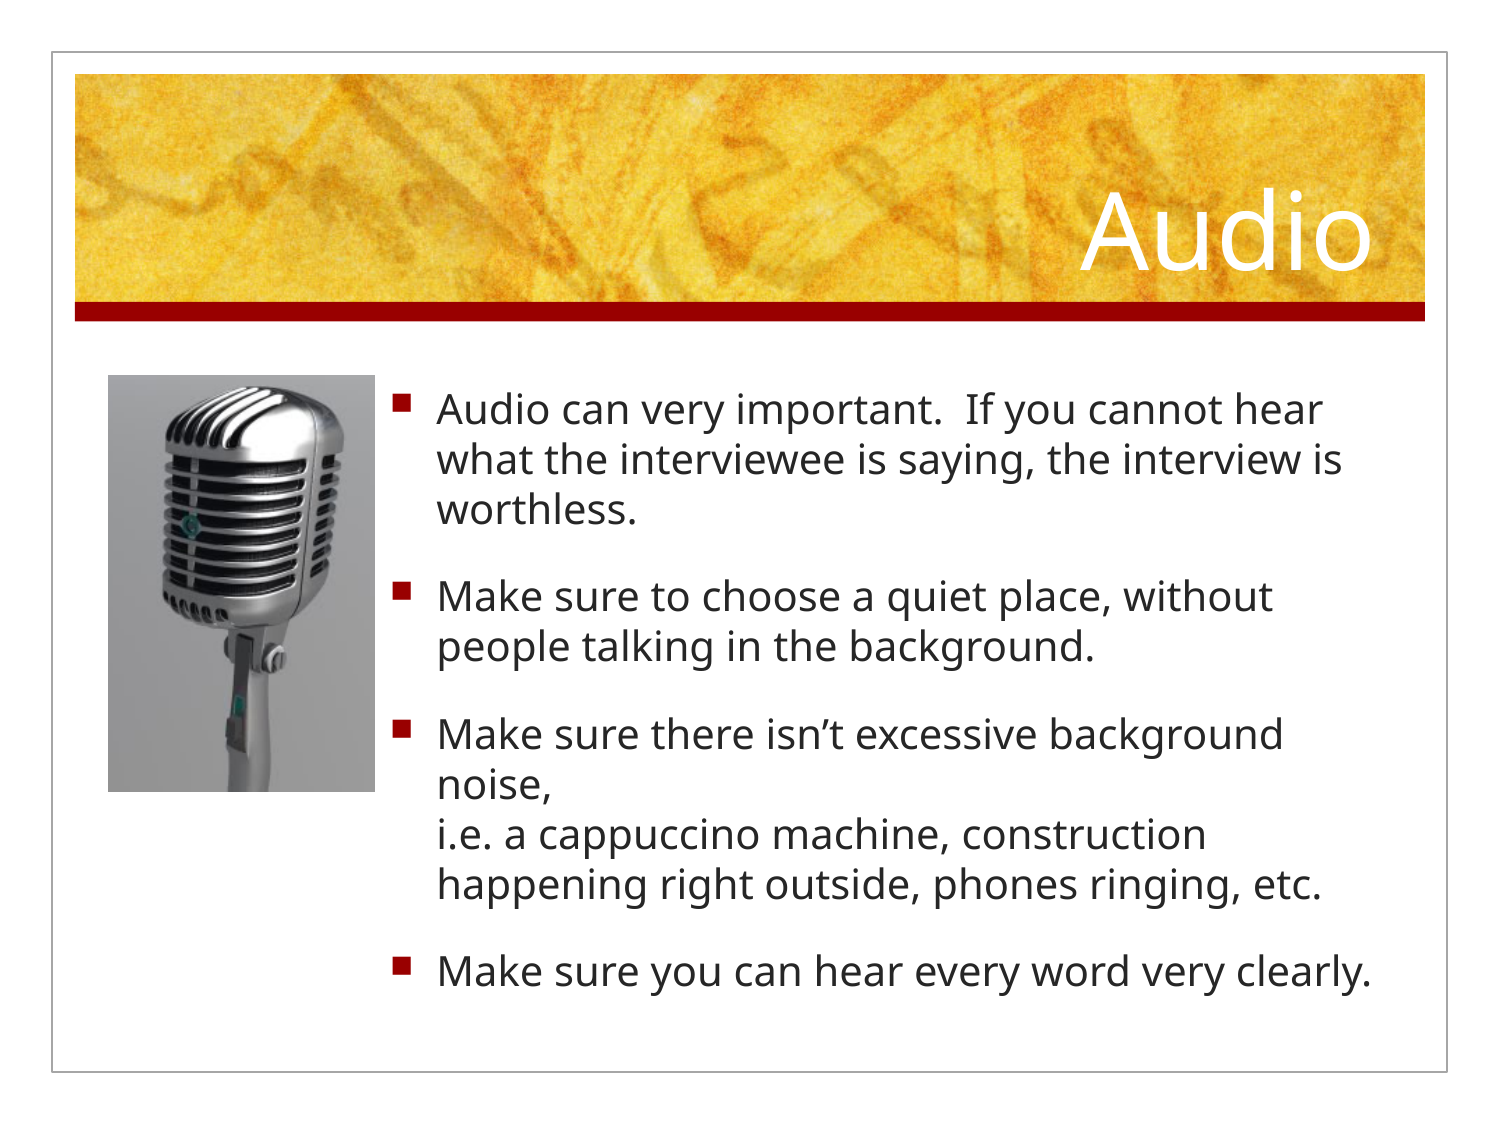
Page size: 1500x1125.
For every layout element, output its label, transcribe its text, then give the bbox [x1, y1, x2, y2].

picture [107, 374, 376, 793]
picture [75, 74, 1425, 301]
list Audio can very important. If you cannot hear what the interviewee is saying, the interview is worthless. Make sure to choose a quiet place, without people talking in the background. Make sure there isn’t excessive background noise, i.e. a cappuccino machine, construction happening right outside, phones ringing, etc. Make sure you can hear every word very clearly. [375, 375, 1392, 1005]
title Audio [108, 74, 1392, 292]
